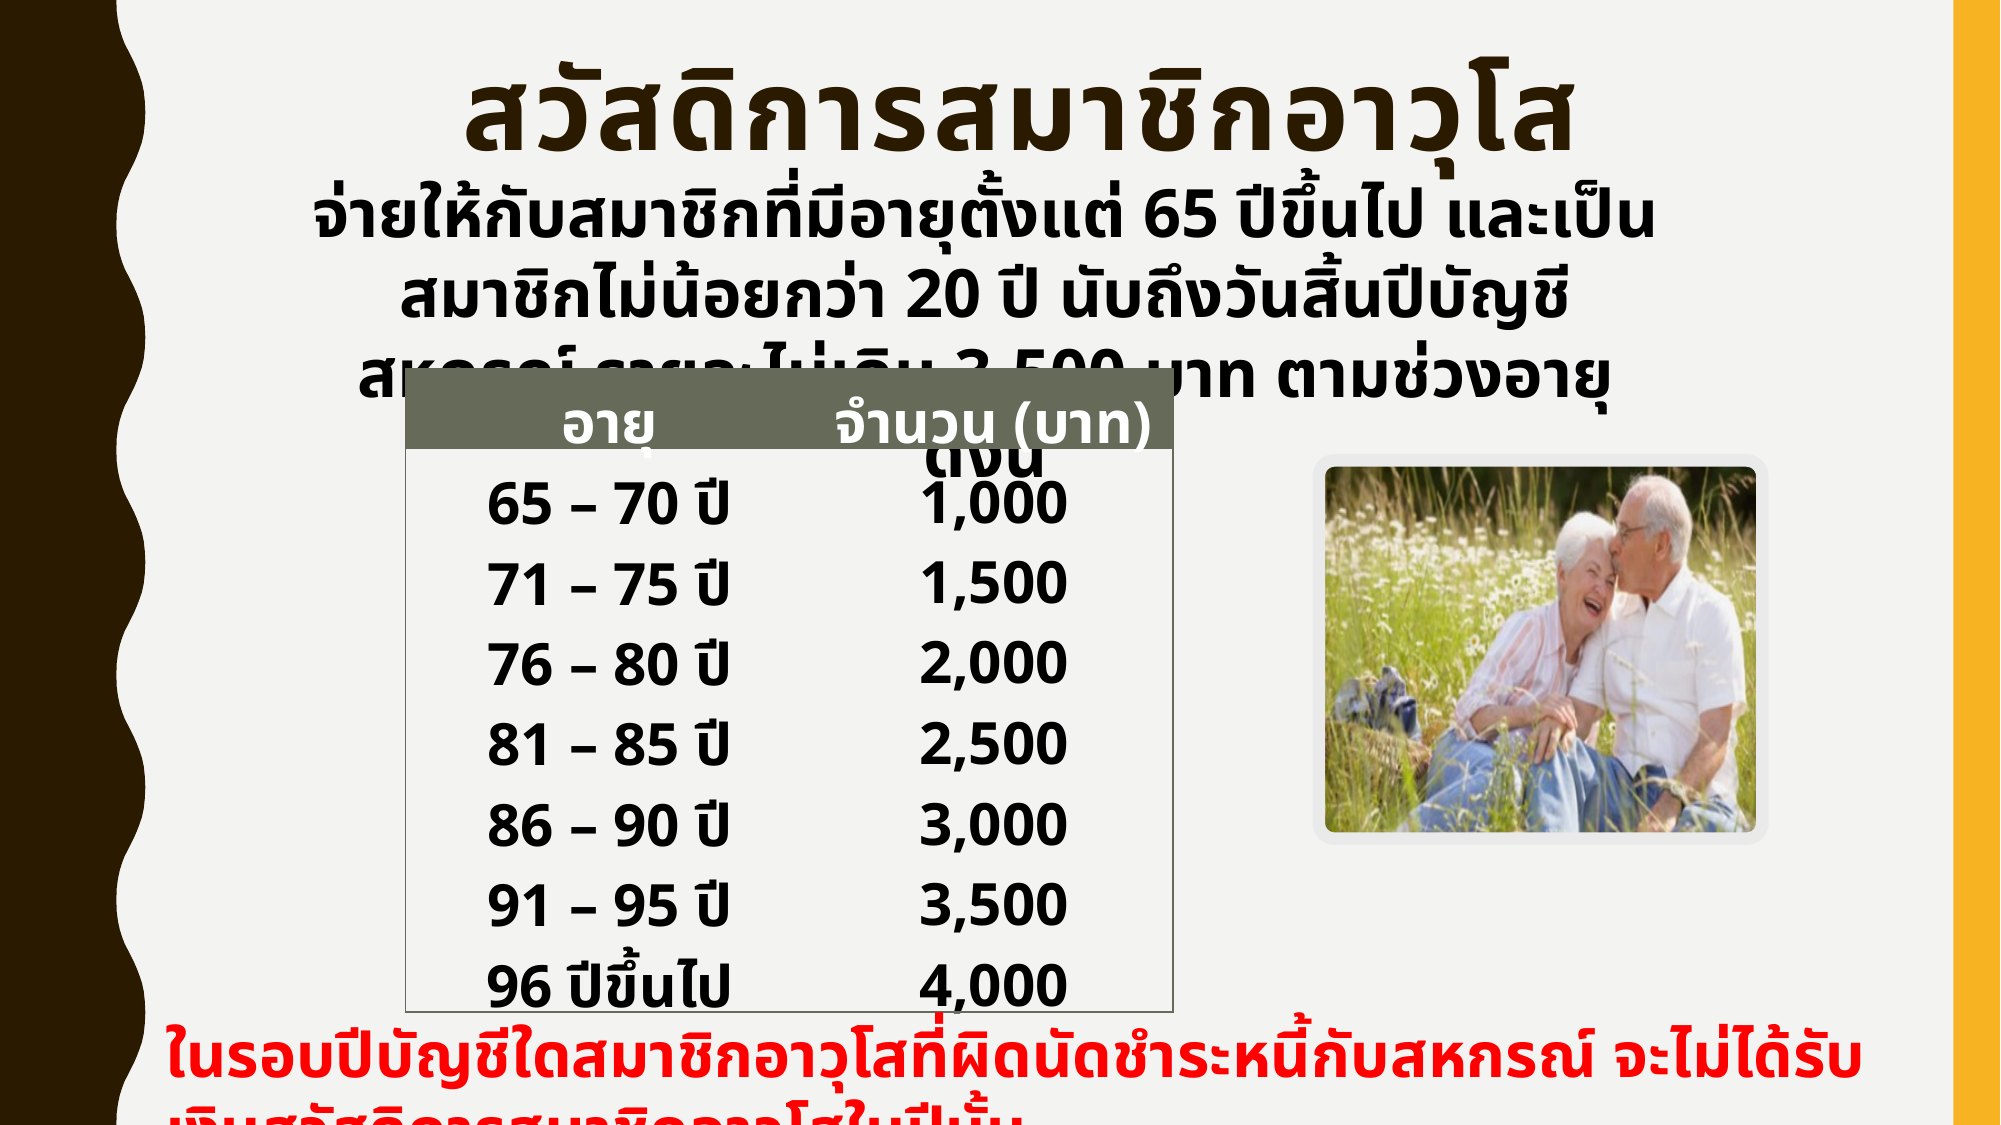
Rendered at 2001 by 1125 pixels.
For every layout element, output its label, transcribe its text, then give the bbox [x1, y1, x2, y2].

table_cell 81 – 85 ปี [406, 690, 814, 771]
table_cell 1,500 [814, 529, 1172, 610]
table_cell 65 – 70 ปี [406, 449, 814, 529]
table_cell 2,000 [814, 610, 1172, 690]
text_box ในรอบปีบัญชีใดสมาชิกอาวุโสที่ผิดนัดชำระหนี้กับสหกรณ์ จะไม่ได้รับเงินสวัสดิการสมาชิกอาวุโสในปีนั้น [150, 1008, 1956, 1125]
picture [1318, 460, 1763, 839]
table_header อายุ [406, 369, 814, 449]
table_cell 1,000 [814, 449, 1172, 529]
table_cell 2,500 [814, 690, 1172, 771]
table_cell 96 ปีขึ้นไป [406, 932, 814, 1008]
table_cell 3,500 [814, 851, 1172, 932]
table_cell 76 – 80 ปี [406, 610, 814, 690]
table_cell 3,000 [814, 771, 1172, 851]
table_cell 71 – 75 ปี [406, 529, 814, 610]
text_box จ่ายให้กับสมาชิกที่มีอายุตั้งแต่ 65 ปีขึ้นไป และเป็นสมาชิกไม่น้อยกว่า 20 ปี นับถึงวันสิ้นปีบัญชีสหกรณ์ รายละไม่เกิน 3,500 บาท ตามช่วงอายุ ดังนี้ [291, 163, 1680, 498]
table_cell 91 – 95 ปี [406, 851, 814, 932]
table_header จำนวน (บาท) [814, 369, 1172, 449]
table_cell 4,000 [814, 932, 1172, 1008]
title สวัสดิการสมาชิกอาวุโส [279, 45, 1763, 252]
table_cell 86 – 90 ปี [406, 771, 814, 851]
